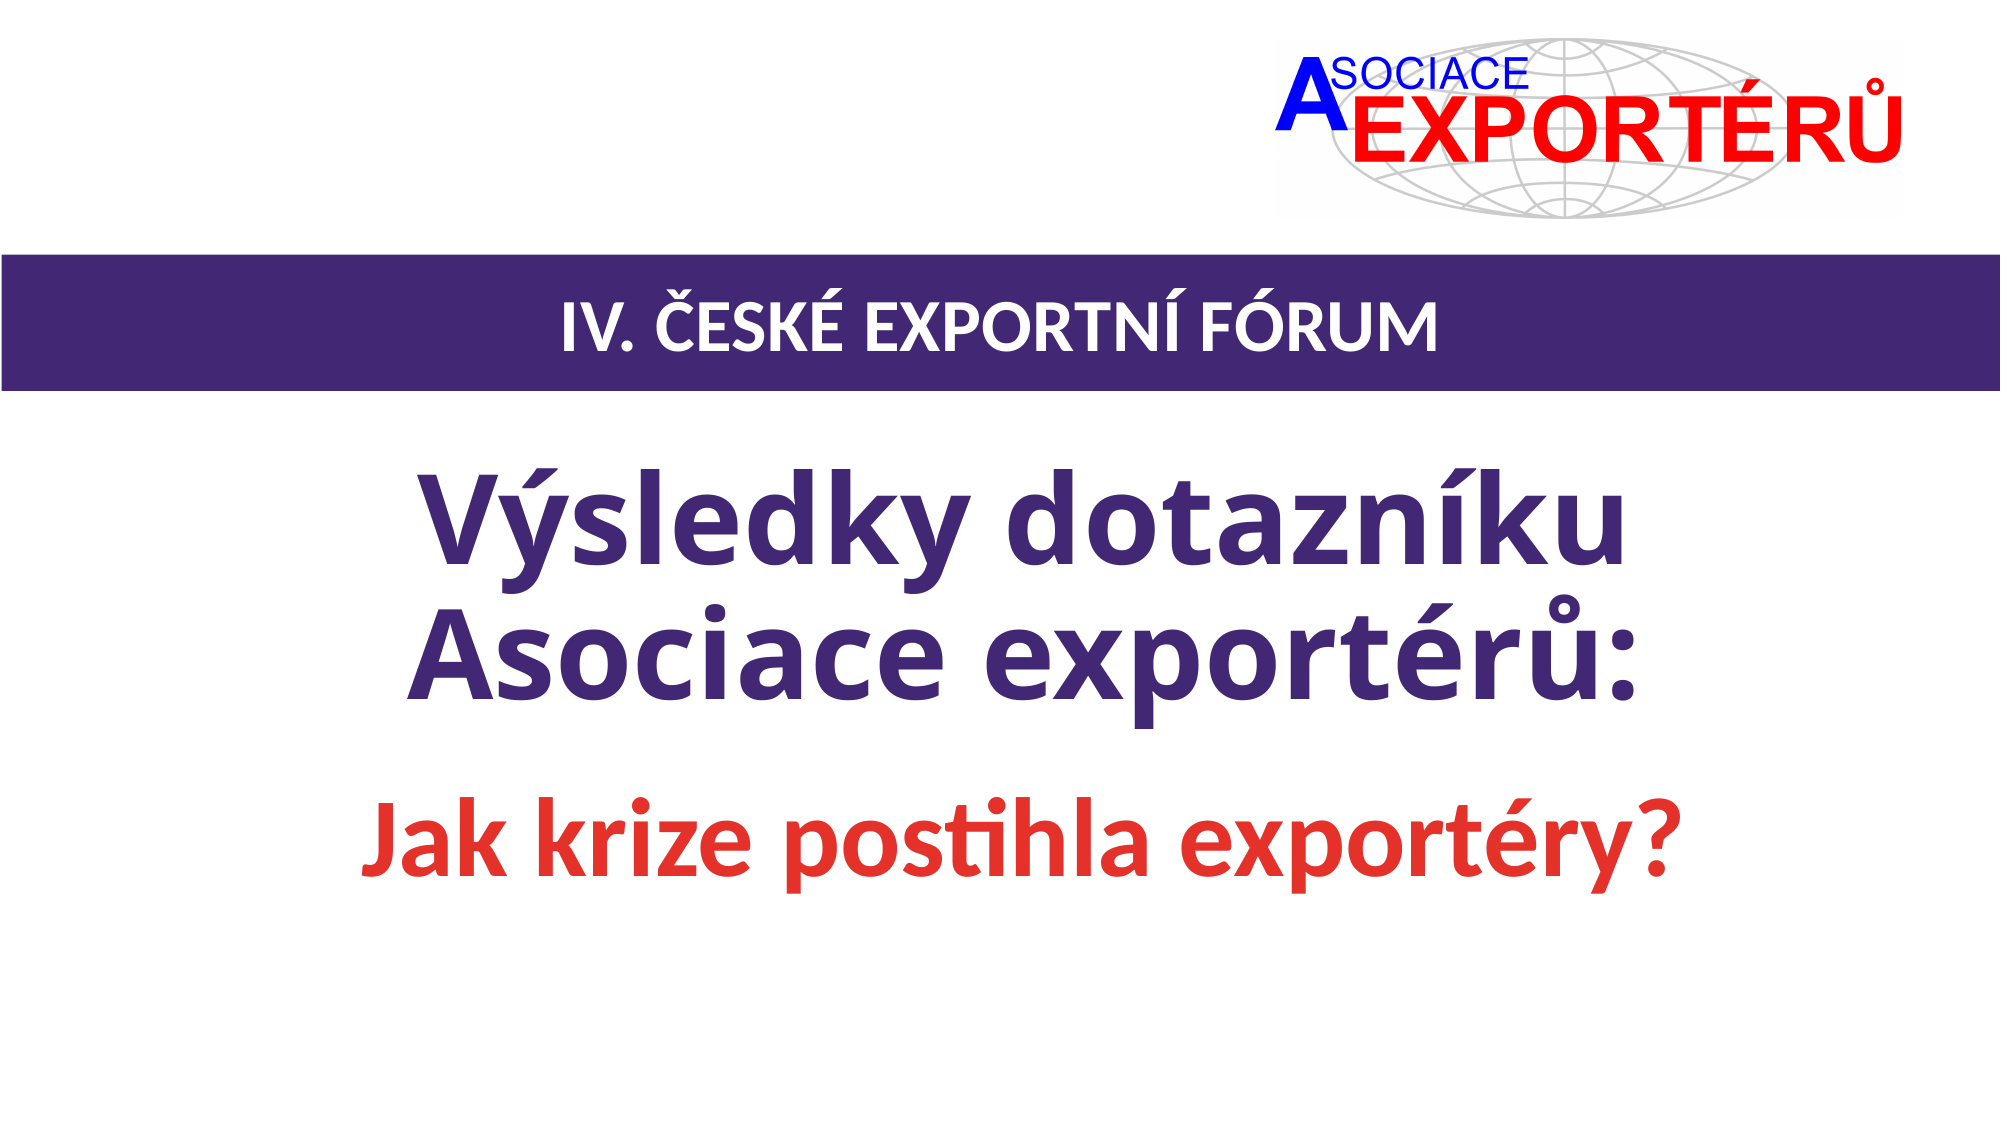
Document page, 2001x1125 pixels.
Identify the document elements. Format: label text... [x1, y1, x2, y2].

picture [1275, 38, 1901, 219]
text_box IV. ČESKÉ EXPORTNÍ FÓRUM [545, 269, 1505, 375]
text_box [1, 254, 2000, 392]
title Výsledky dotazníku Asociace exportérů: [274, 392, 1775, 734]
subtitle Jak krize postihla exportéry? [274, 772, 1775, 1044]
